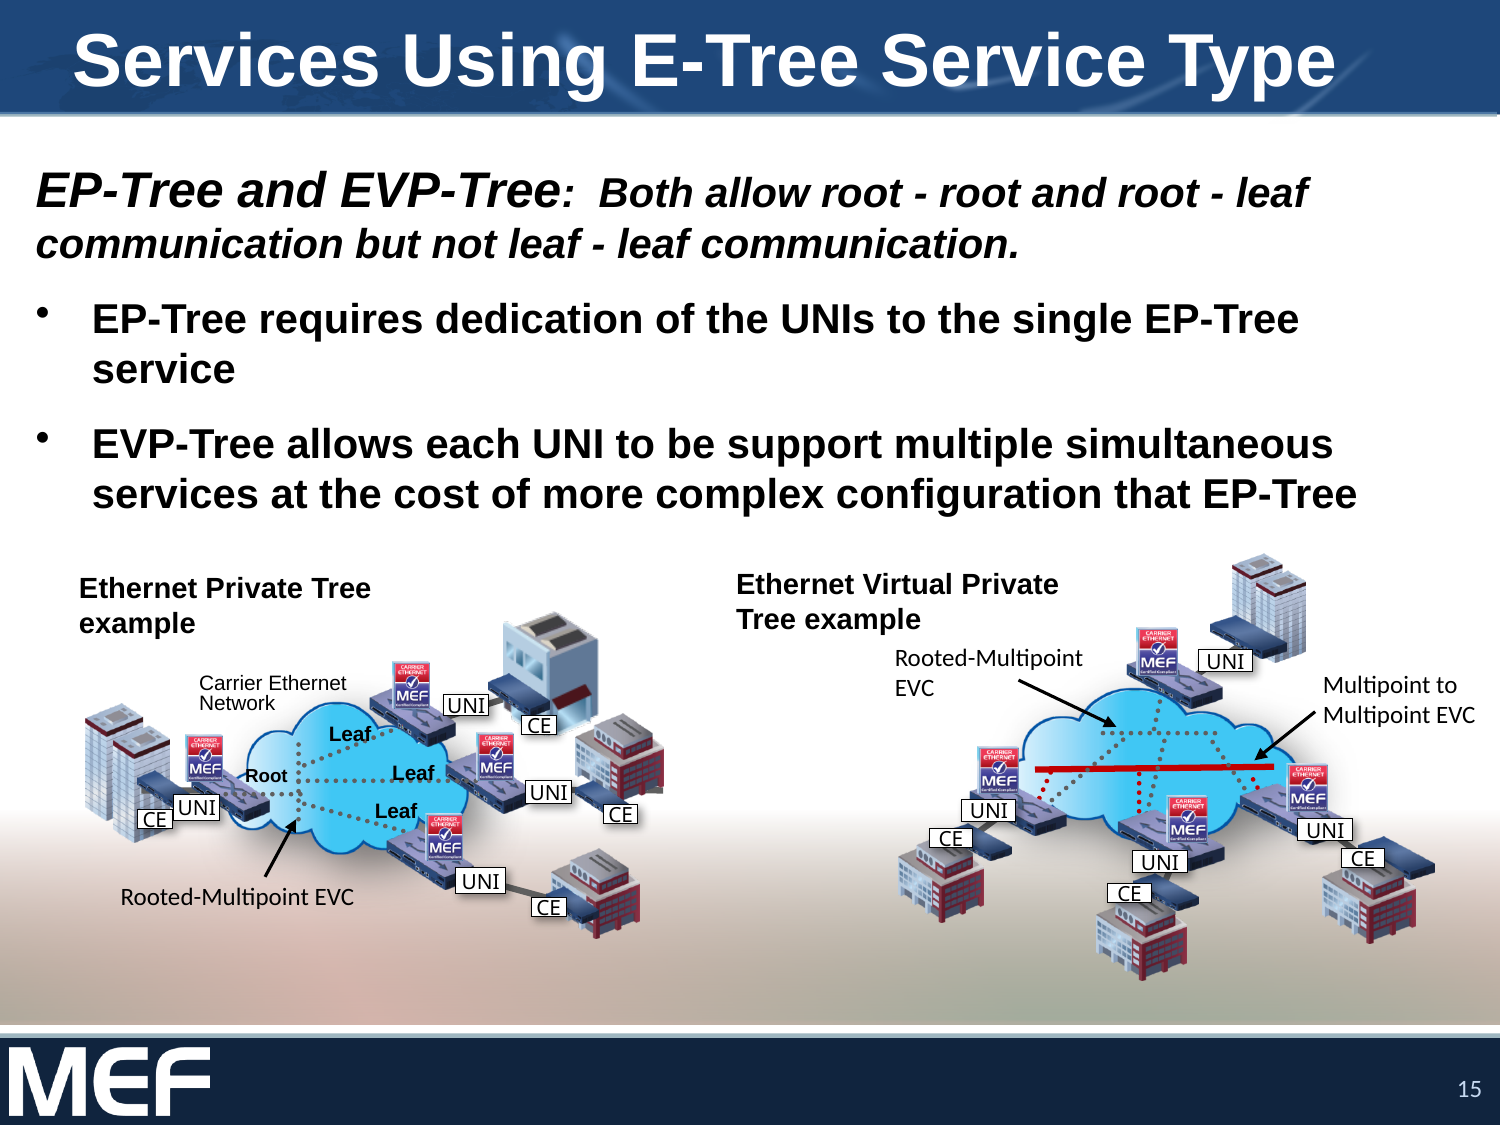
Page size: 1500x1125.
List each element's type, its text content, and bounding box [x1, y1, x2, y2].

picture [9, 1047, 210, 1116]
title Services Using E-Tree Service Type [0, 0, 1401, 113]
picture [0, 123, 1500, 1026]
